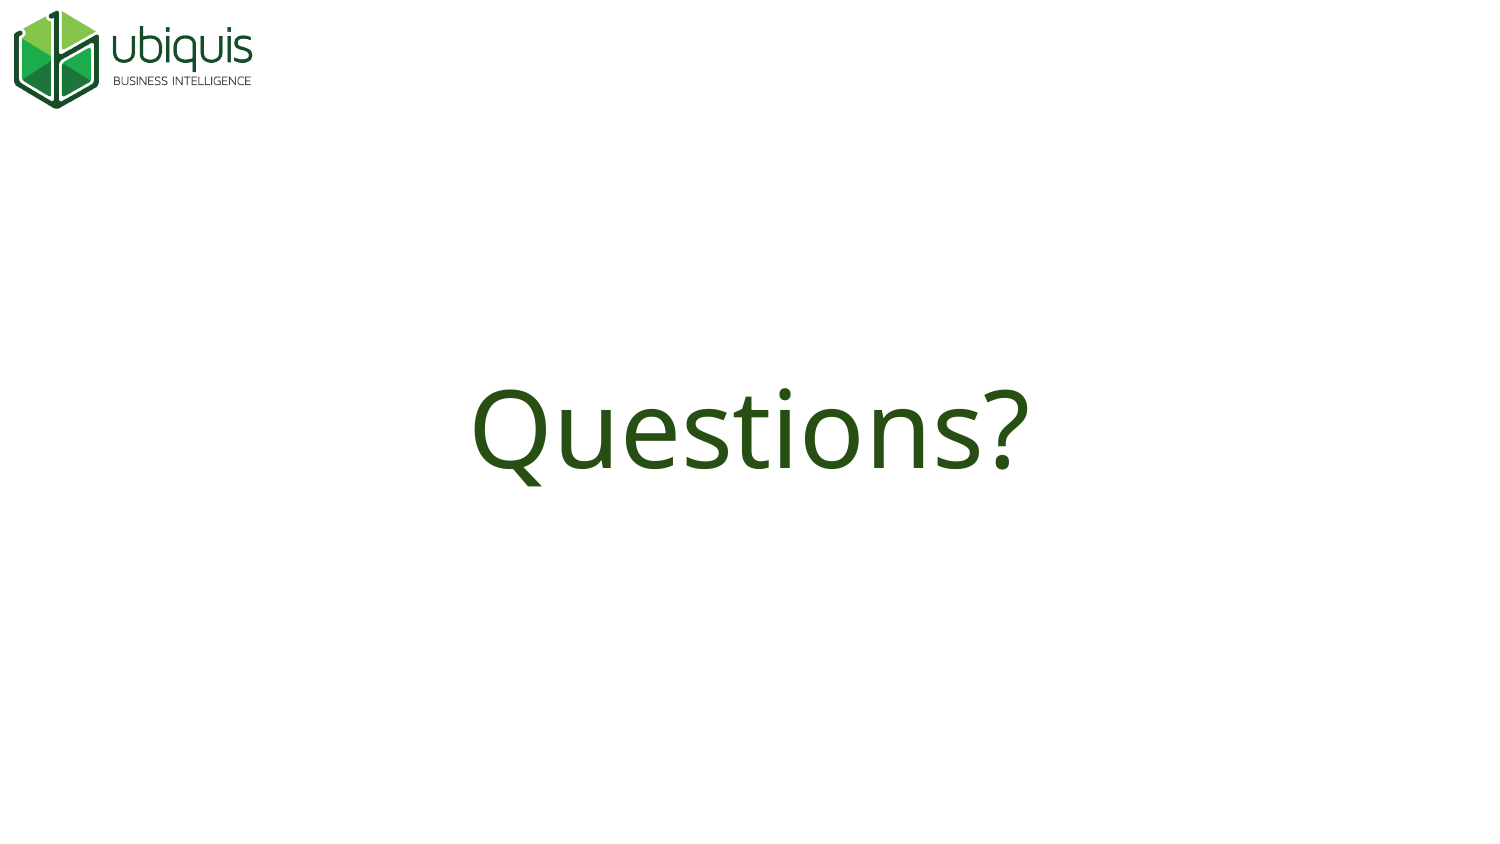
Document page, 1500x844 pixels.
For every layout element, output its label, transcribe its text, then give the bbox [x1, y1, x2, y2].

picture [0, 0, 266, 120]
title Questions? [51, 338, 1449, 506]
